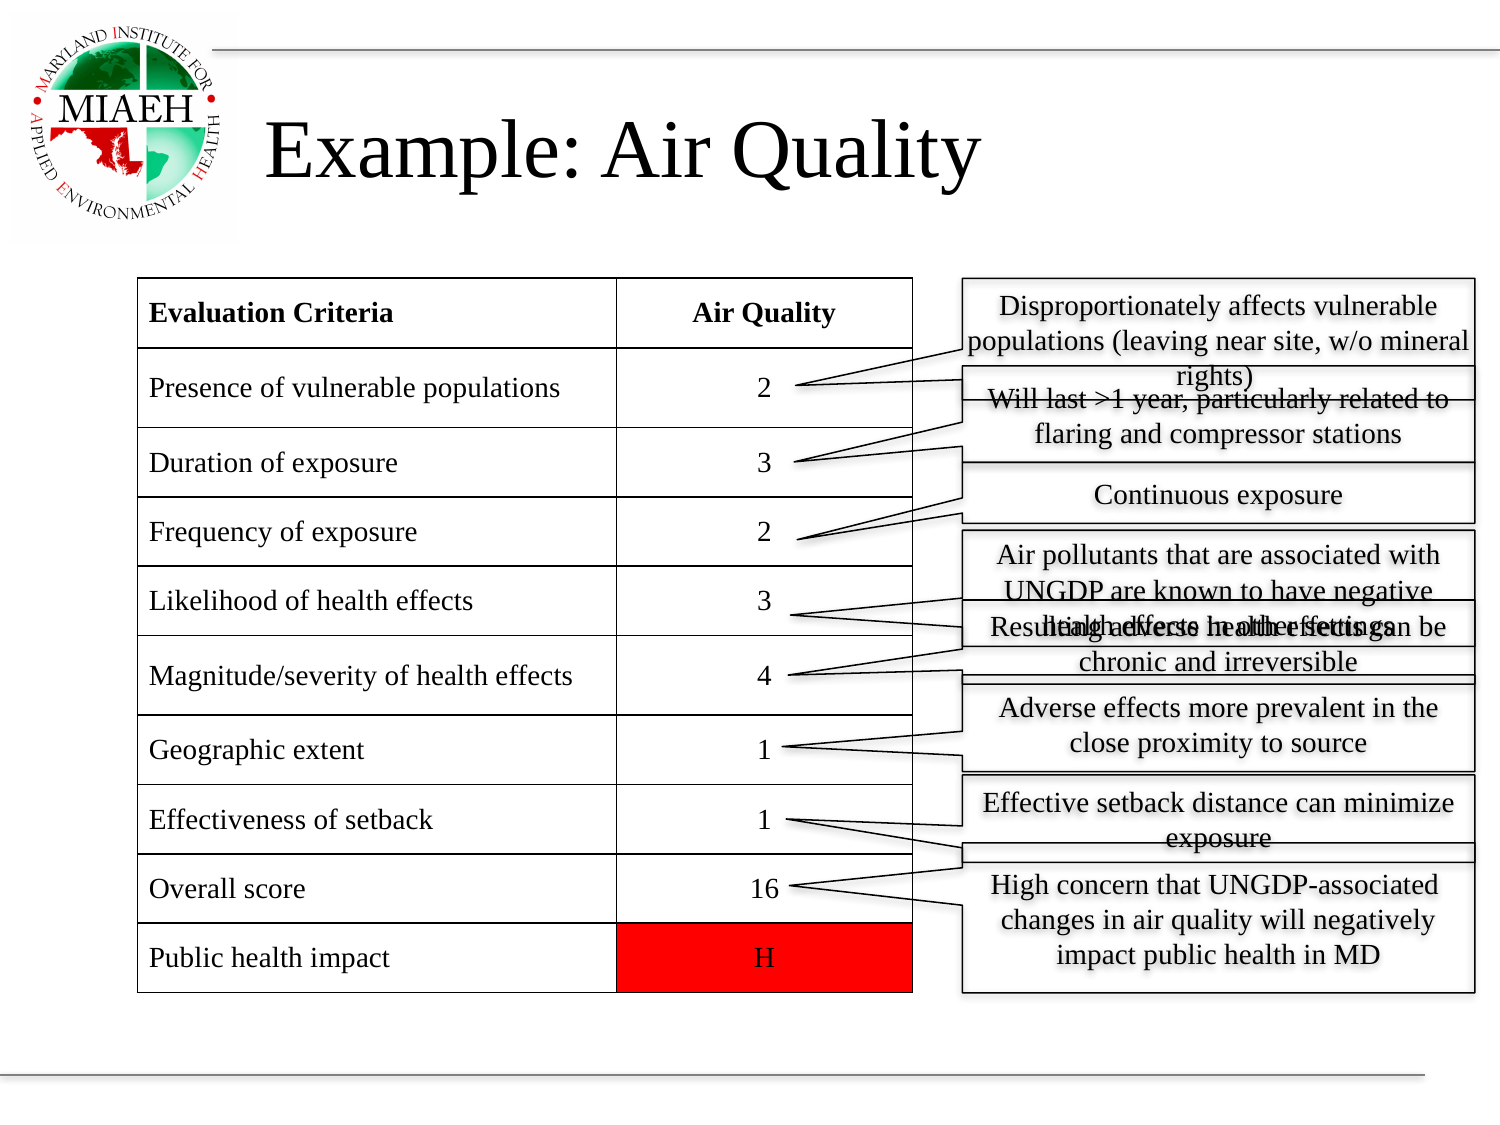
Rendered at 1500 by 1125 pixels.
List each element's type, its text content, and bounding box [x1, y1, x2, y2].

table_cell 3 [617, 428, 912, 496]
text_box Air pollutants that are associated with UNGDP are known to have negative health effects in other settings [913, 529, 1476, 628]
table_cell 3 [617, 567, 912, 635]
text_box Will last >1 year, particularly related to flaring and compressor stations [913, 365, 1476, 461]
table_cell 1 [617, 785, 912, 853]
table_cell Duration of exposure [138, 428, 616, 496]
text_box Adverse effects more prevalent in the close proximity to source [913, 674, 1476, 773]
table_cell Likelihood of health effects [138, 567, 616, 635]
table_cell 2 [617, 498, 912, 565]
table_header Air Quality [617, 279, 912, 347]
table_cell 1 [617, 716, 912, 784]
table_cell Presence of vulnerable populations [138, 349, 616, 427]
table_cell Geographic extent [138, 716, 616, 784]
table_cell Effectiveness of setback [138, 785, 616, 853]
text_box Disproportionately affects vulnerable populations (leaving near site, w/o mineral rights) [913, 277, 1476, 383]
table_cell Magnitude/severity of health effects [138, 636, 616, 714]
text_box Resulting adverse health effects can be chronic and irreversible [913, 599, 1476, 674]
table_cell H [617, 924, 912, 992]
picture [10, 12, 238, 243]
text_box Continuous exposure [913, 461, 1476, 525]
table_cell Overall score [138, 855, 616, 922]
table_cell 2 [617, 349, 912, 427]
text_box High concern that UNGDP-associated changes in air quality will negatively impact public health in MD [913, 842, 1476, 994]
text_box Effective setback distance can minimize exposure [913, 774, 1476, 848]
table_cell Frequency of exposure [138, 498, 616, 565]
title Example: Air Quality [249, 50, 1425, 238]
table_cell 16 [617, 855, 912, 922]
table_header Evaluation Criteria [138, 279, 616, 347]
table_cell 4 [617, 636, 912, 714]
table_cell Public health impact [138, 924, 616, 992]
